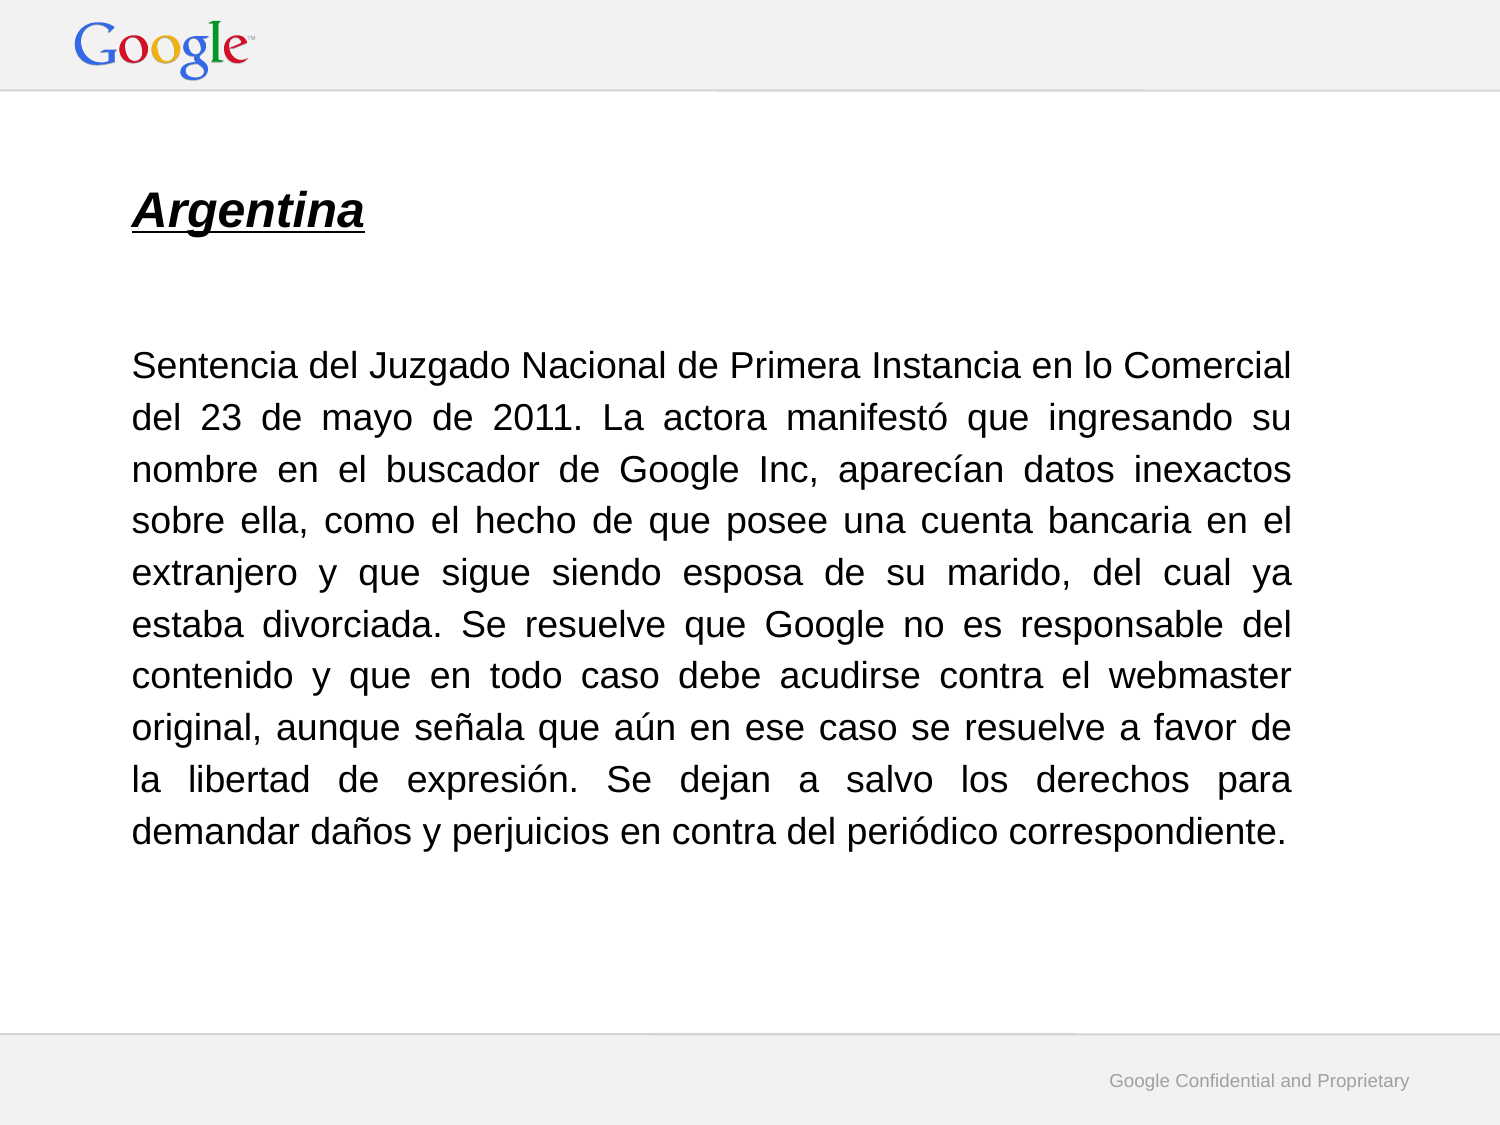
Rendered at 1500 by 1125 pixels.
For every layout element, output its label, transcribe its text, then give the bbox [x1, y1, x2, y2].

text_box Argentina Sentencia del Juzgado Nacional de Primera Instancia en lo Comercial del 23 de mayo de 2011. La actora manifestó que ingresando su nombre en el buscador de Google Inc, aparecían datos inexactos sobre ella, como el hecho de que posee una cuenta bancaria en el extranjero y que sigue siendo esposa de su marido, del cual ya estaba divorciada. Se resuelve que Google no es responsable del contenido y que en todo caso debe acudirse contra el webmaster original, aunque señala que aún en ese caso se resuelve a favor de la libertad de expresión. Se dejan a salvo los derechos para demandar daños y perjuicios en contra del periódico correspondiente. [116, 102, 1308, 810]
